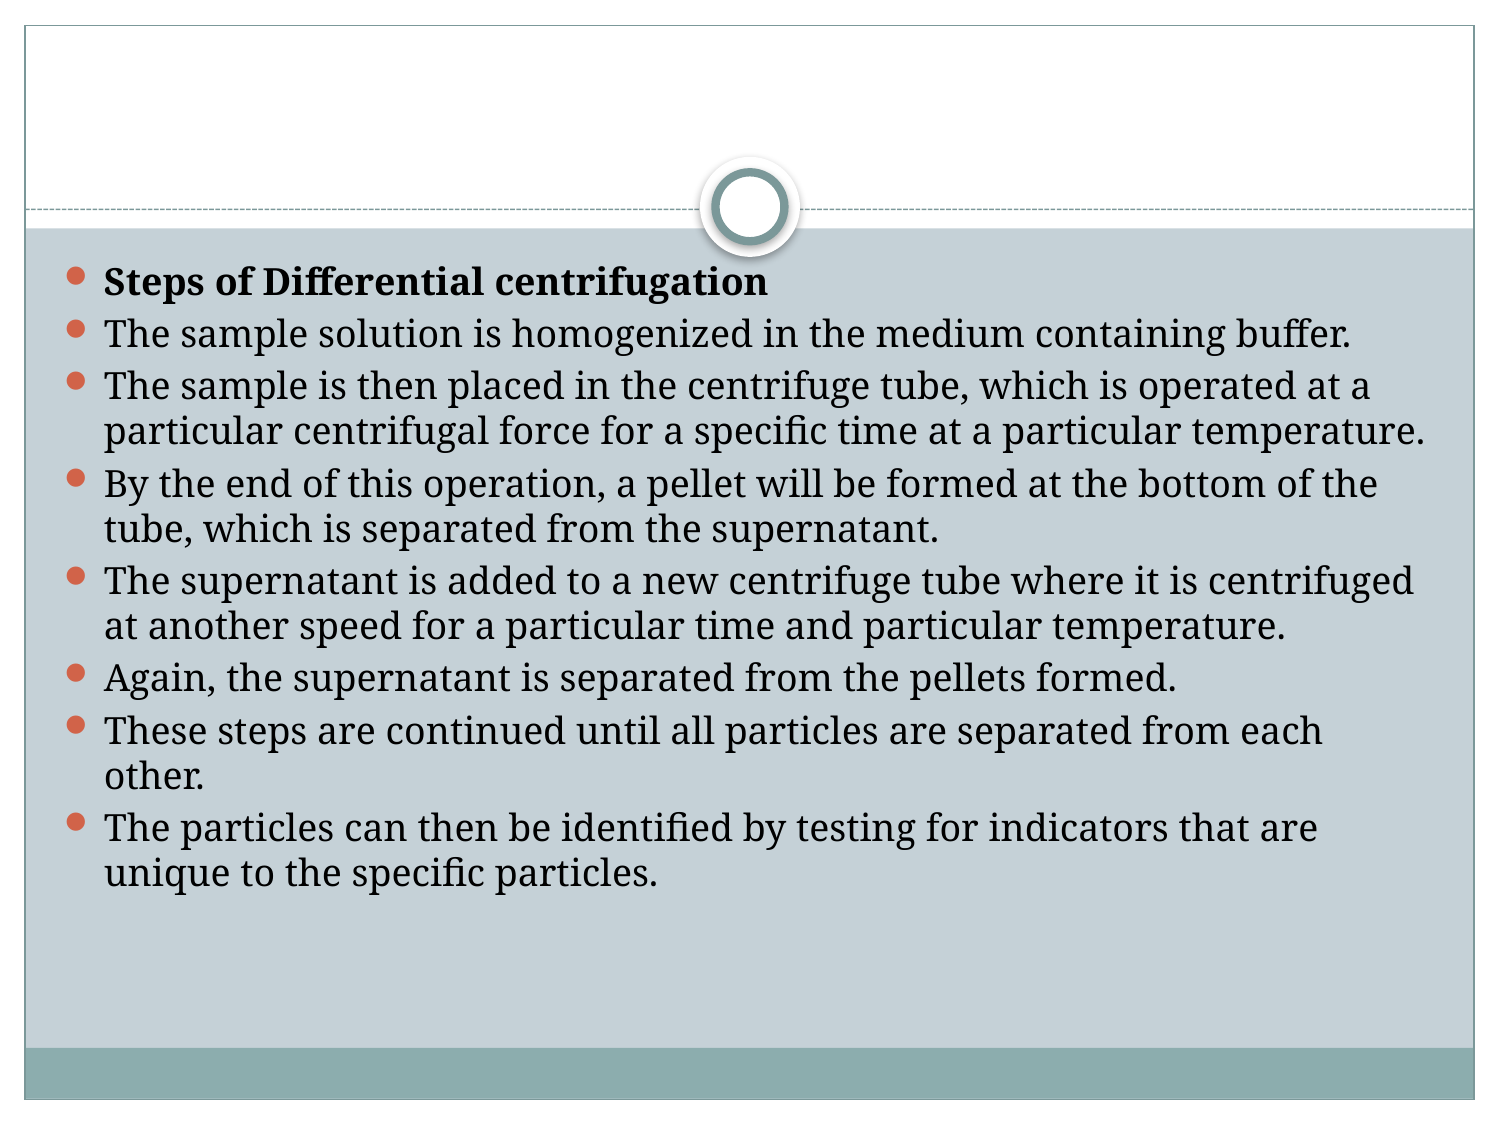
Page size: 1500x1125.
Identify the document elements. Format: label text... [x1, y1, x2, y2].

list Steps of Differential centrifugation The sample solution is homogenized in the medium containing buffer. The sample is then placed in the centrifuge tube, which is operated at a particular centrifugal force for a specific time at a particular temperature. By the end of this operation, a pellet will be formed at the bottom of the tube, which is separated from the supernatant. The supernatant is added to a new centrifuge tube where it is centrifuged at another speed for a particular time and particular temperature. Again, the supernatant is separated from the pellets formed. These steps are continued until all particles are separated from each other. The particles can then be identified by testing for indicators that are unique to the specific particles. [49, 250, 1445, 1001]
